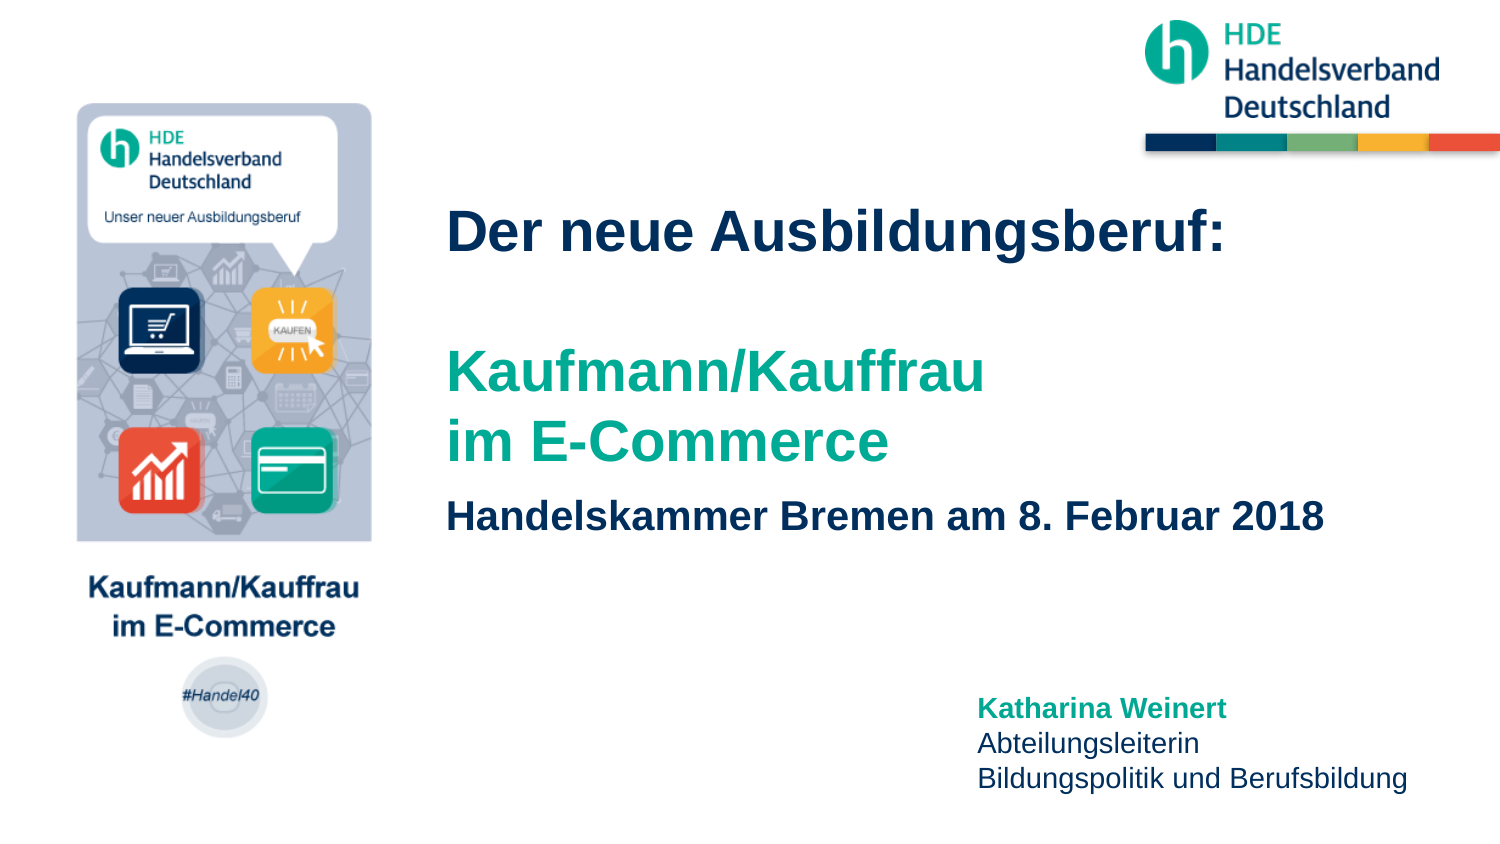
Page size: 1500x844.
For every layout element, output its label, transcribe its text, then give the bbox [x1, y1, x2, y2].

picture [64, 79, 385, 763]
text_box Handelskammer Bremen am 8. Februar 2018 [430, 481, 1400, 547]
text_box Katharina Weinert Abteilungsleiterin Bildungspolitik und Berufsbildung [962, 681, 1436, 802]
picture [1145, 20, 1439, 118]
title Der neue Ausbildungsberuf: Kaufmann/Kauffrau im E-Commerce [431, 232, 1317, 434]
